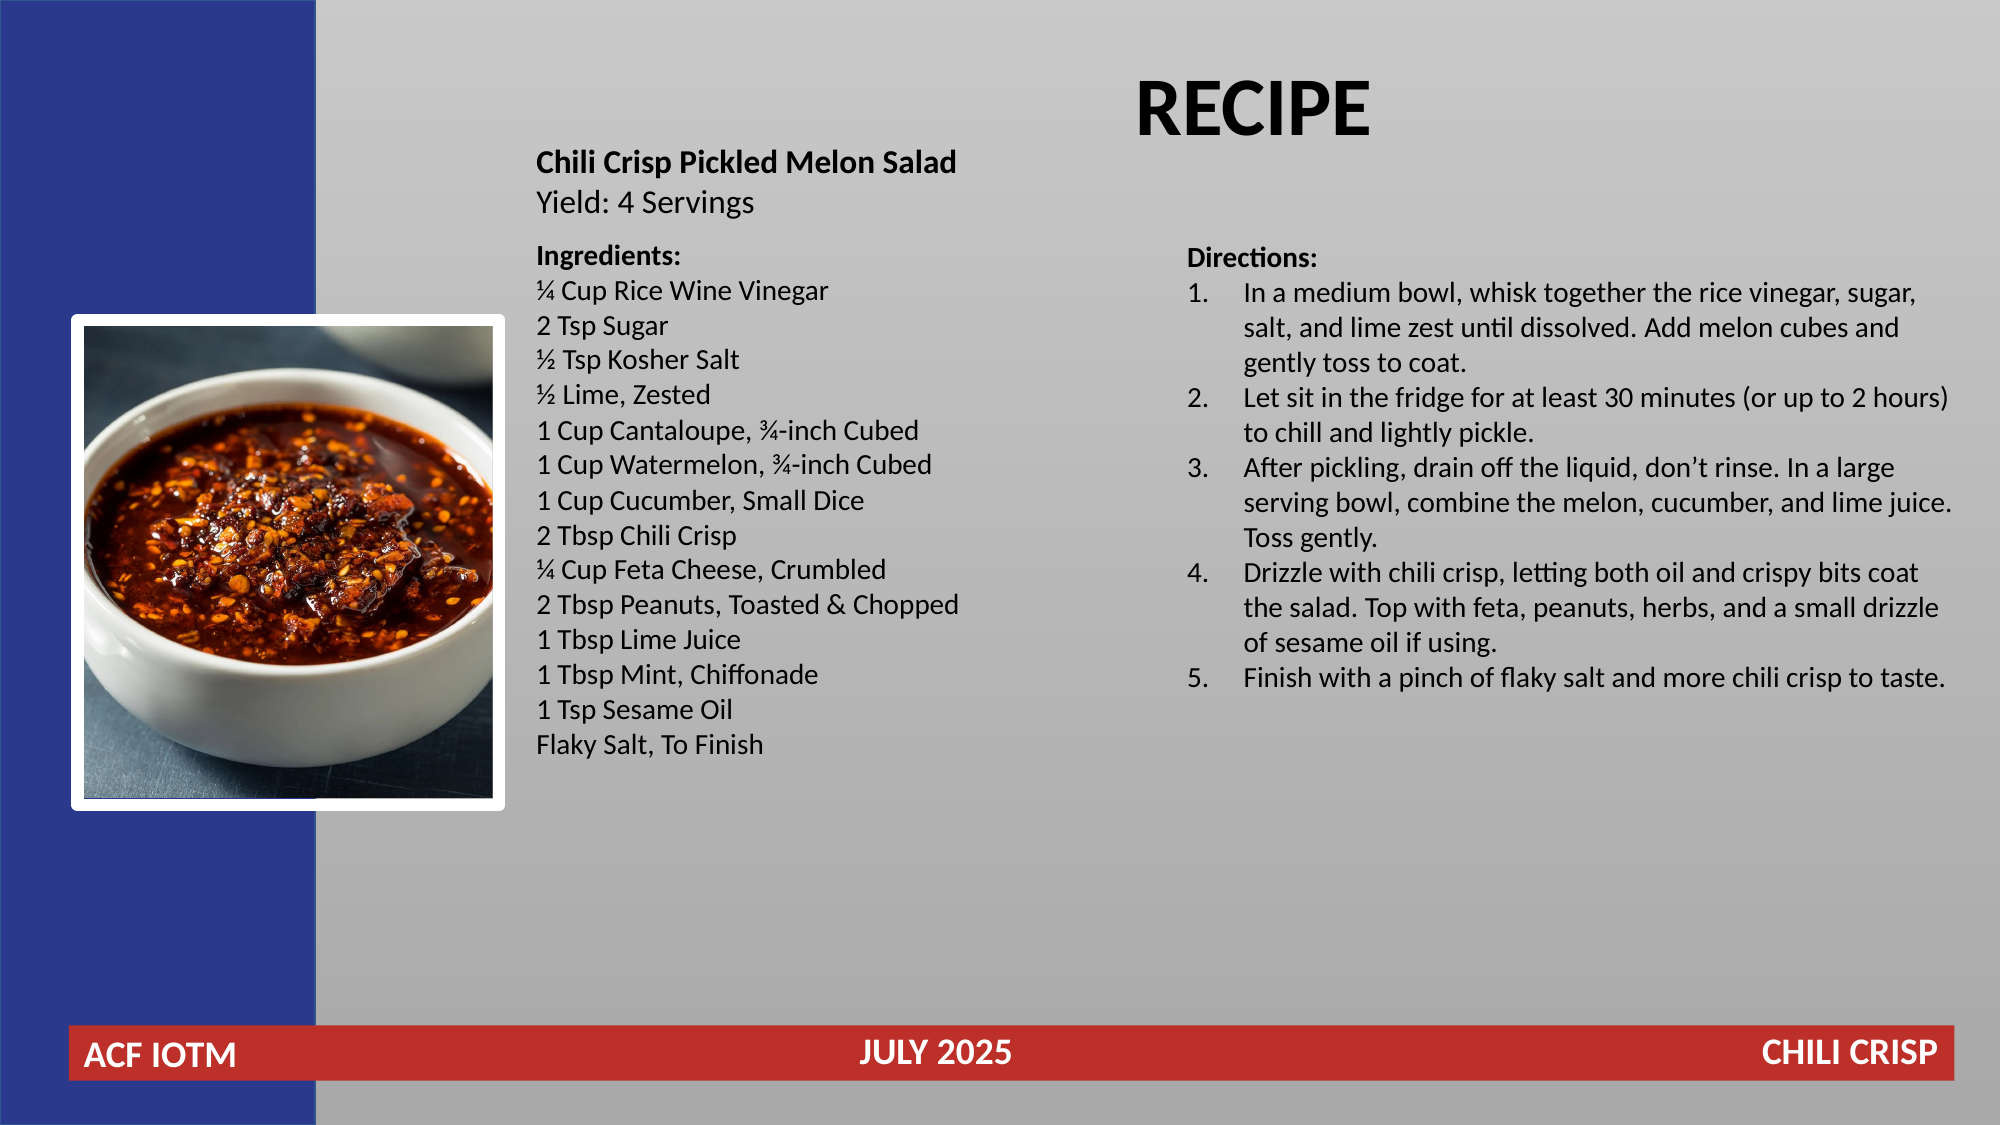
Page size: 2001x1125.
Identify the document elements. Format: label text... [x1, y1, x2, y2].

picture [83, 326, 493, 799]
text_box JULY 2025 [844, 1019, 1032, 1080]
text_box Directions: In a medium bowl, whisk together the rice vinegar, sugar, salt, and lime zest until dissolved. Add melon cubes and gently toss to coat. Let sit in the fridge for at least 30 minutes (or up to 2 hours) to chill and lightly pickle. After pickling, drain off the liquid, don’t rinse. In a large serving bowl, combine the melon, cucumber, and lime juice. Toss gently. Drizzle with chili crisp, letting both oil and crispy bits coat the salad. Top with feta, peanuts, herbs, and a small drizzle of sesame oil if using. Finish with a pinch of flaky salt and more chili crisp to taste. [1172, 231, 1979, 701]
text_box Ingredients: ¼ Cup Rice Wine Vinegar 2 Tsp Sugar ½ Tsp Kosher Salt ½ Lime, Zested 1 Cup Cantaloupe, ¾-inch Cubed 1 Cup Watermelon, ¾-inch Cubed 1 Cup Cucumber, Small Dice 2 Tbsp Chili Crisp ¼ Cup Feta Cheese, Crumbled 2 Tbsp Peanuts, Toasted & Chopped 1 Tbsp Lime Juice 1 Tbsp Mint, Chiffonade 1 Tsp Sesame Oil Flaky Salt, To Finish [521, 228, 1144, 803]
text_box ACF IOTM [68, 1022, 268, 1083]
text_box [0, 0, 316, 1125]
text_box [268, 1024, 1956, 1082]
text_box Chili Crisp Pickled Melon Salad Yield: 4 Servings [521, 132, 1959, 228]
text_box CHILI CRISP [1747, 1019, 1955, 1080]
text_box RECIPE [546, 44, 1962, 160]
